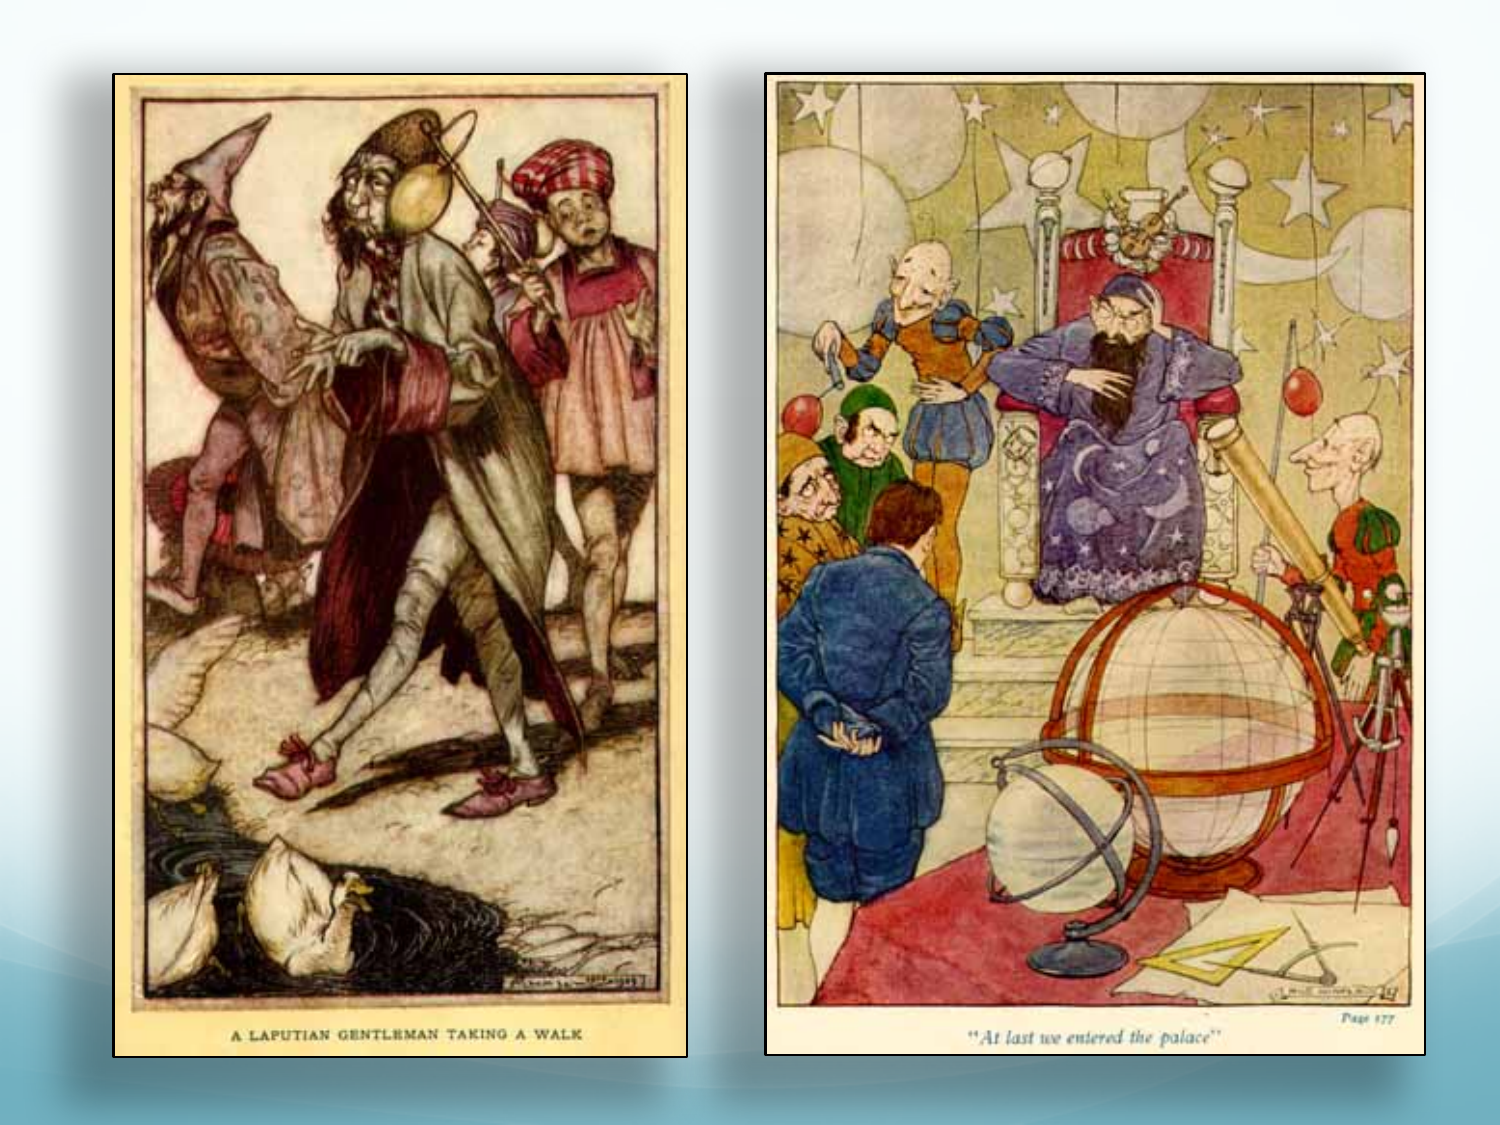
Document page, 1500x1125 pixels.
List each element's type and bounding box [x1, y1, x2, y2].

picture [113, 74, 687, 1057]
picture [766, 73, 1425, 1055]
